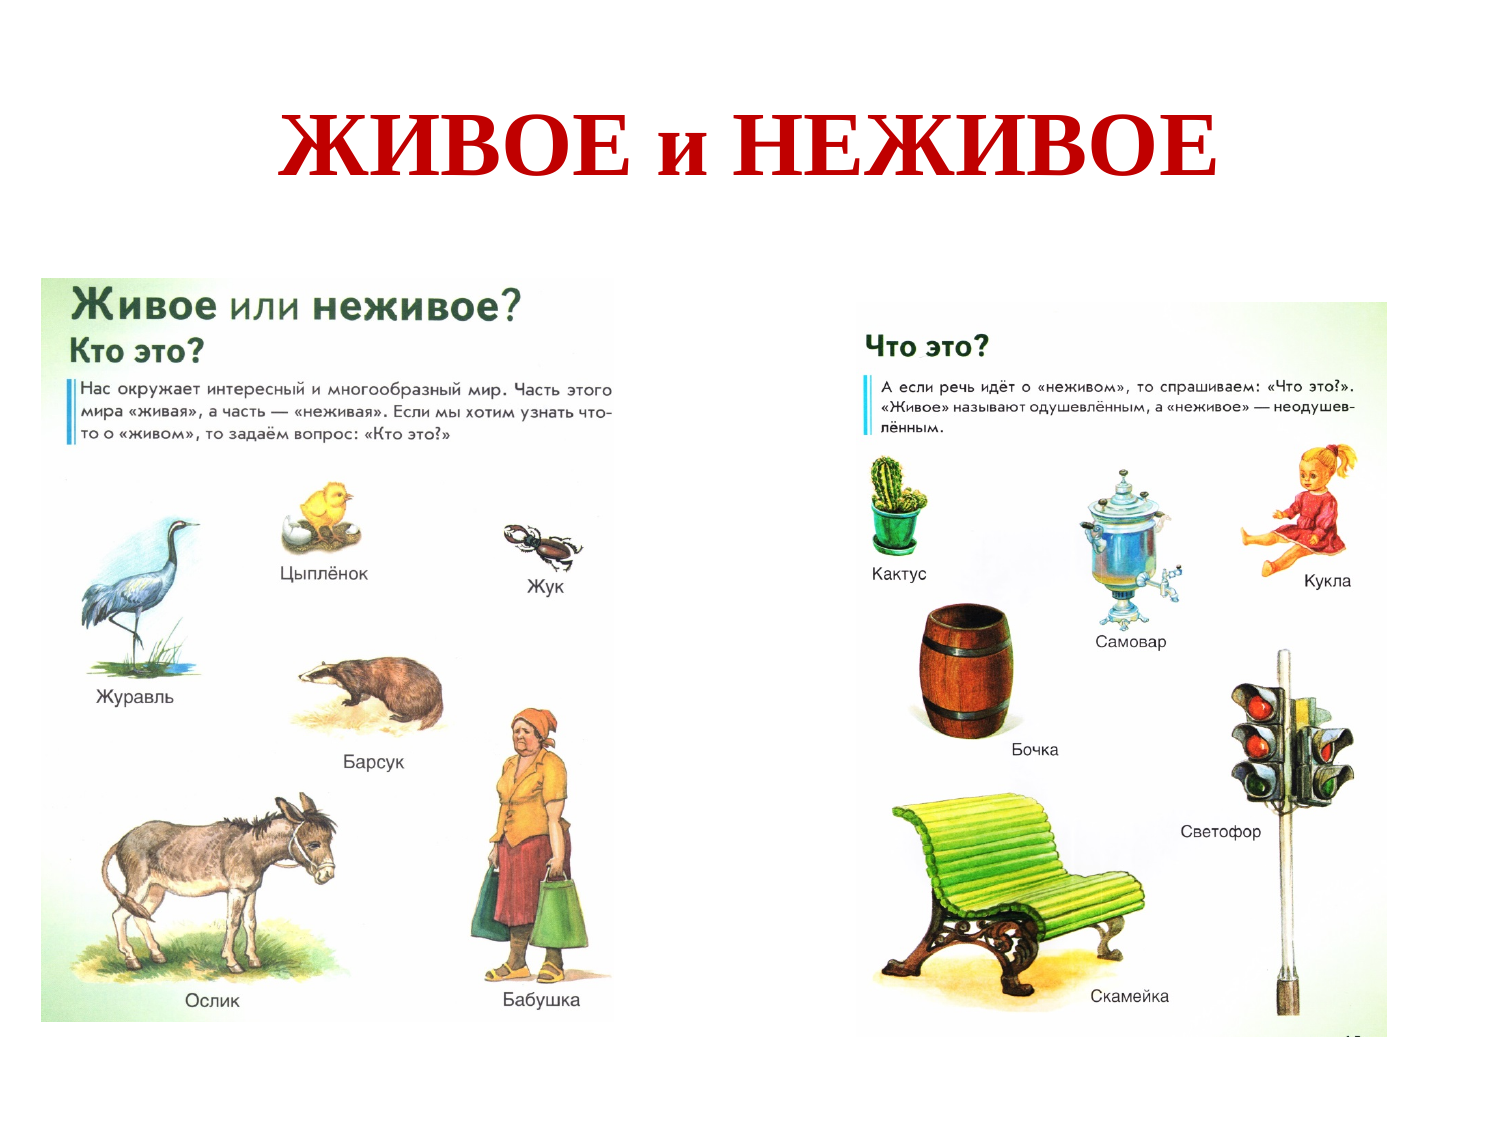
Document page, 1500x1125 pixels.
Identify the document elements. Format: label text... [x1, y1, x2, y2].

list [41, 278, 615, 1022]
title ЖИВОЕ и НЕЖИВОЕ [75, 45, 1425, 233]
picture [855, 302, 1387, 1037]
